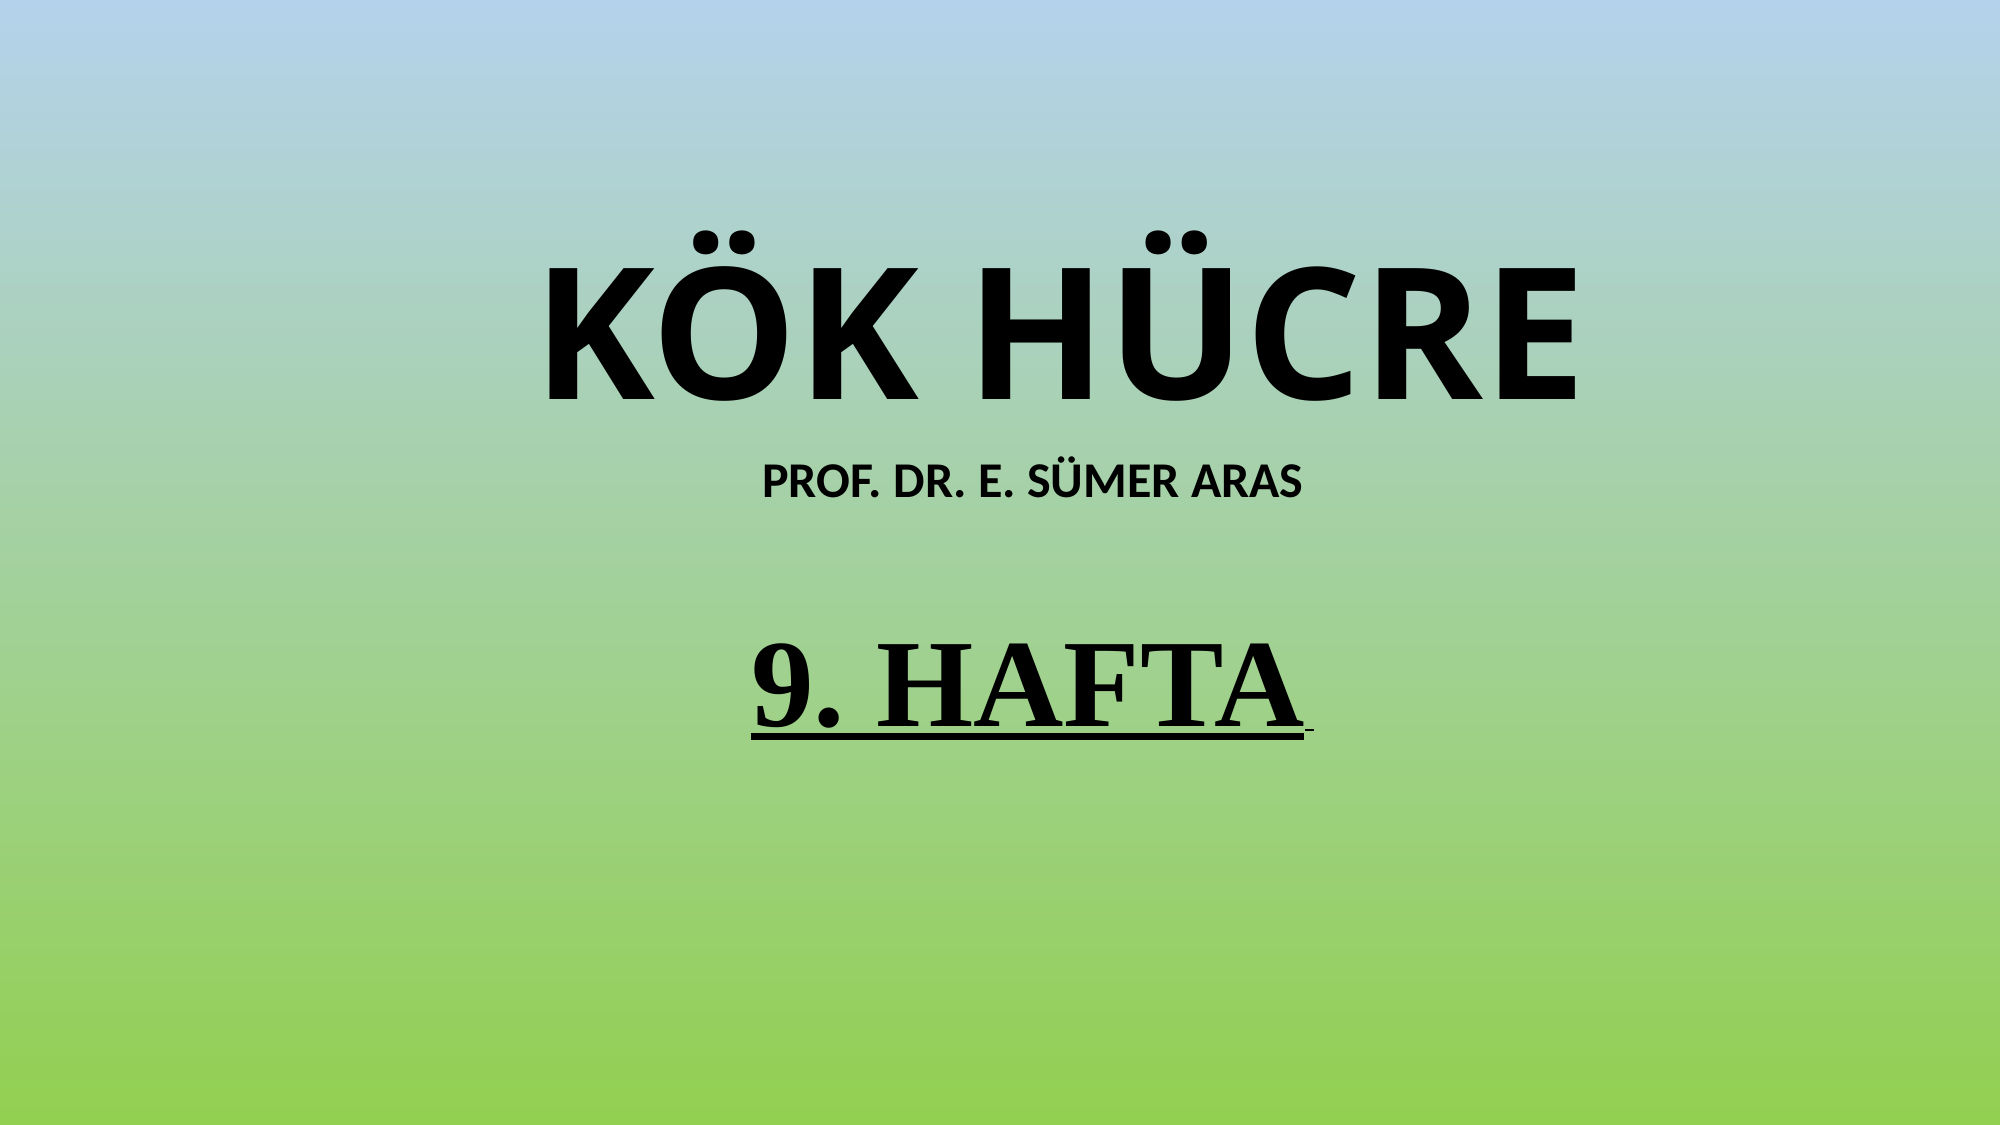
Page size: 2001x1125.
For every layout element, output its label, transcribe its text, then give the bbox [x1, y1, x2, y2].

text_box 9. HAFTA [736, 594, 1329, 759]
subtitle PROF. DR. E. SÜMER ARAS [515, 447, 1551, 551]
title KÖK HÜCRE [273, 214, 1619, 448]
